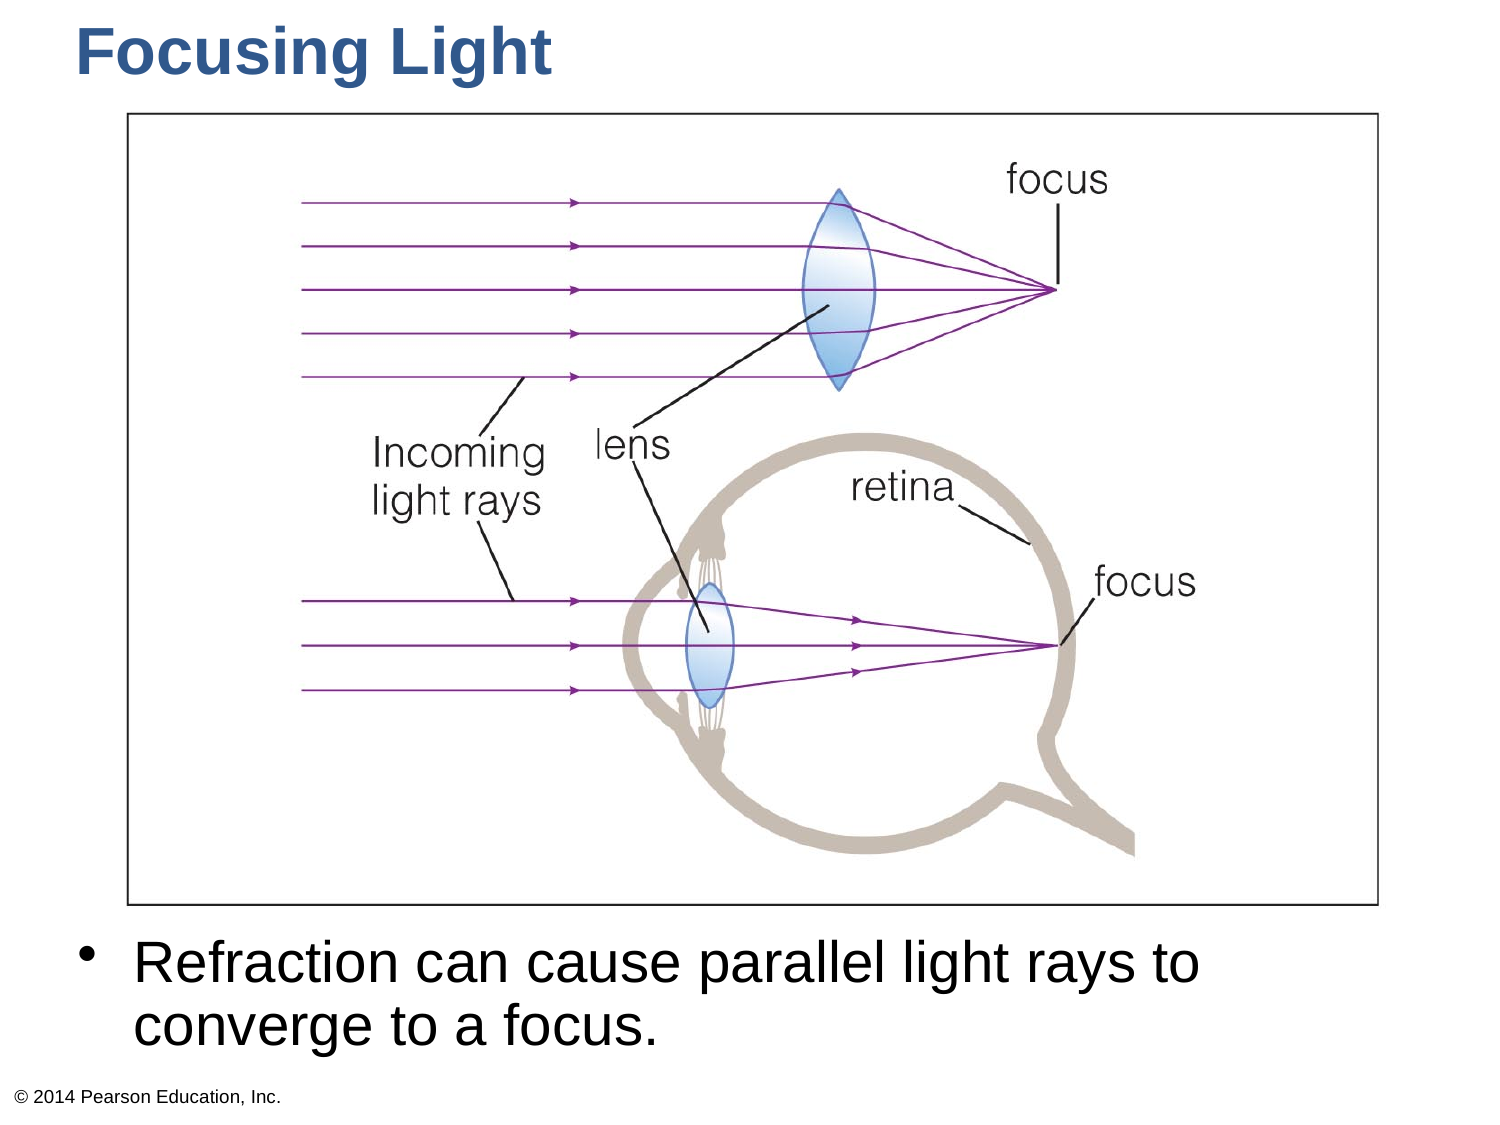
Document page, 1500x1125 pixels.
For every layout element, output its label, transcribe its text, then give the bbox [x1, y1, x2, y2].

picture [117, 103, 1388, 909]
title Focusing Light [0, 0, 1500, 96]
footer © 2014 Pearson Education, Inc. [14, 1084, 901, 1115]
list Refraction can cause parallel light rays to converge to a focus. [62, 924, 1413, 1071]
